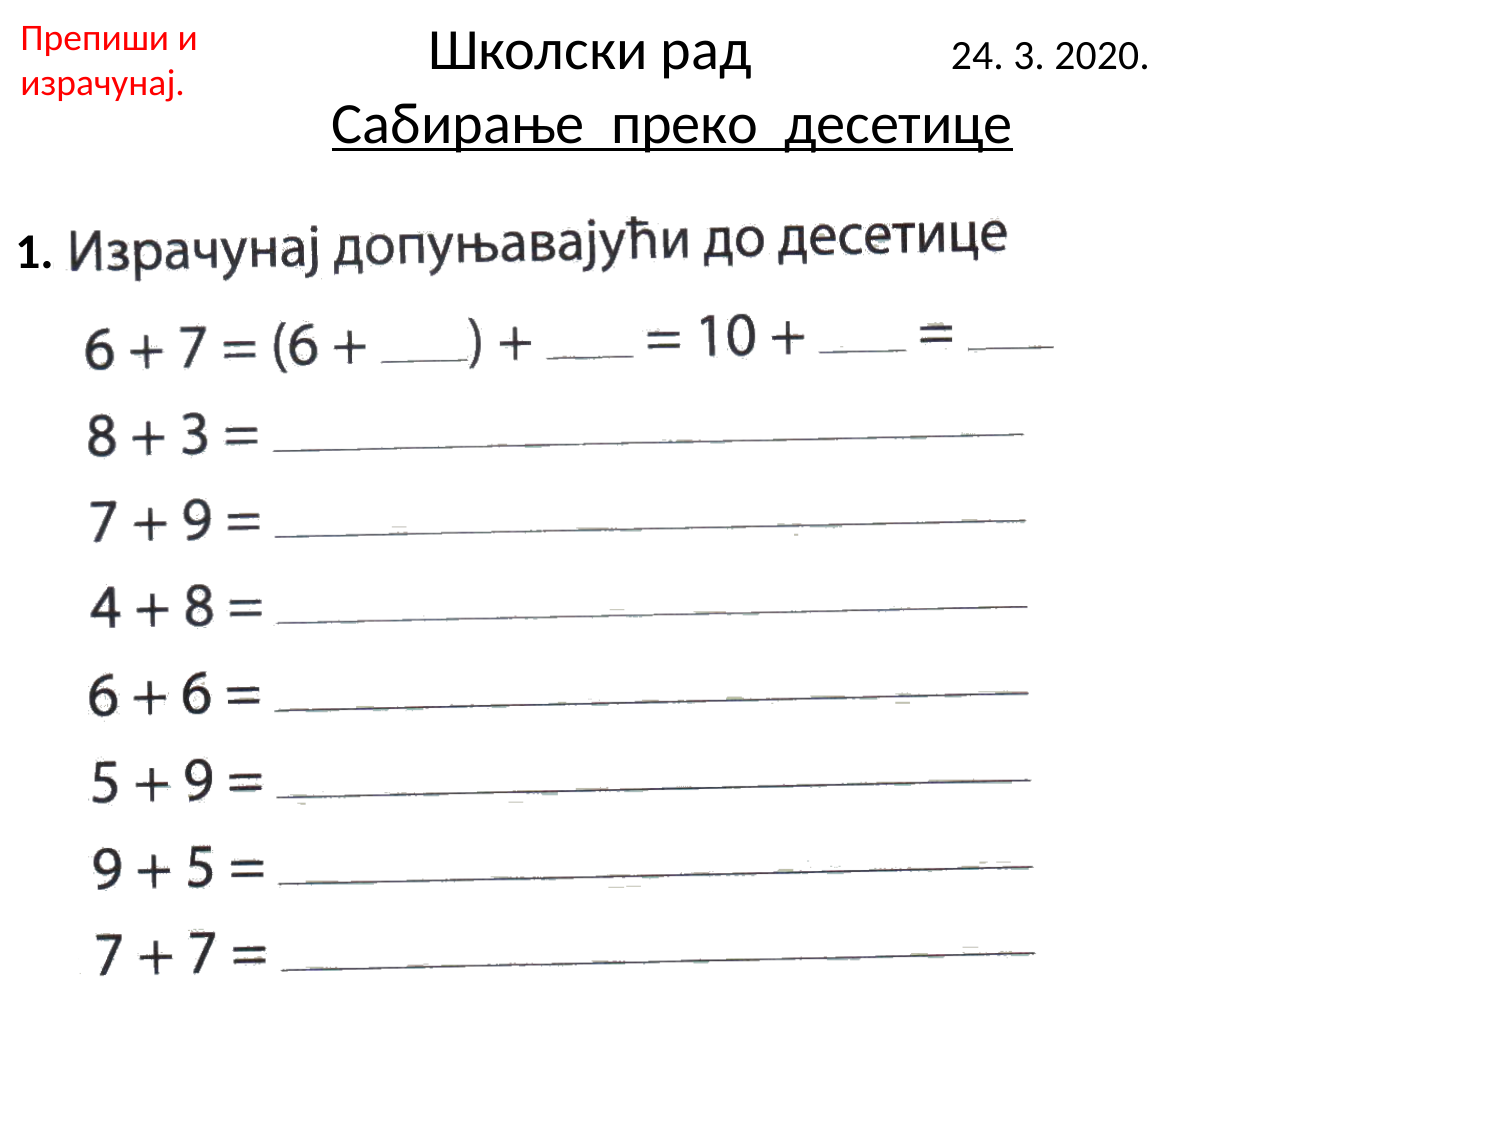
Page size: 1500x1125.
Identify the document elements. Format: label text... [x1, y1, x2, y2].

text_box Препиши и израчунај. [5, 5, 222, 111]
text_box 1. [0, 211, 48, 287]
text_box Школски рад 24. 3. 2020. [413, 3, 1179, 89]
text_box Сабирање преко десетице [316, 78, 1029, 163]
picture [53, 200, 1055, 1033]
